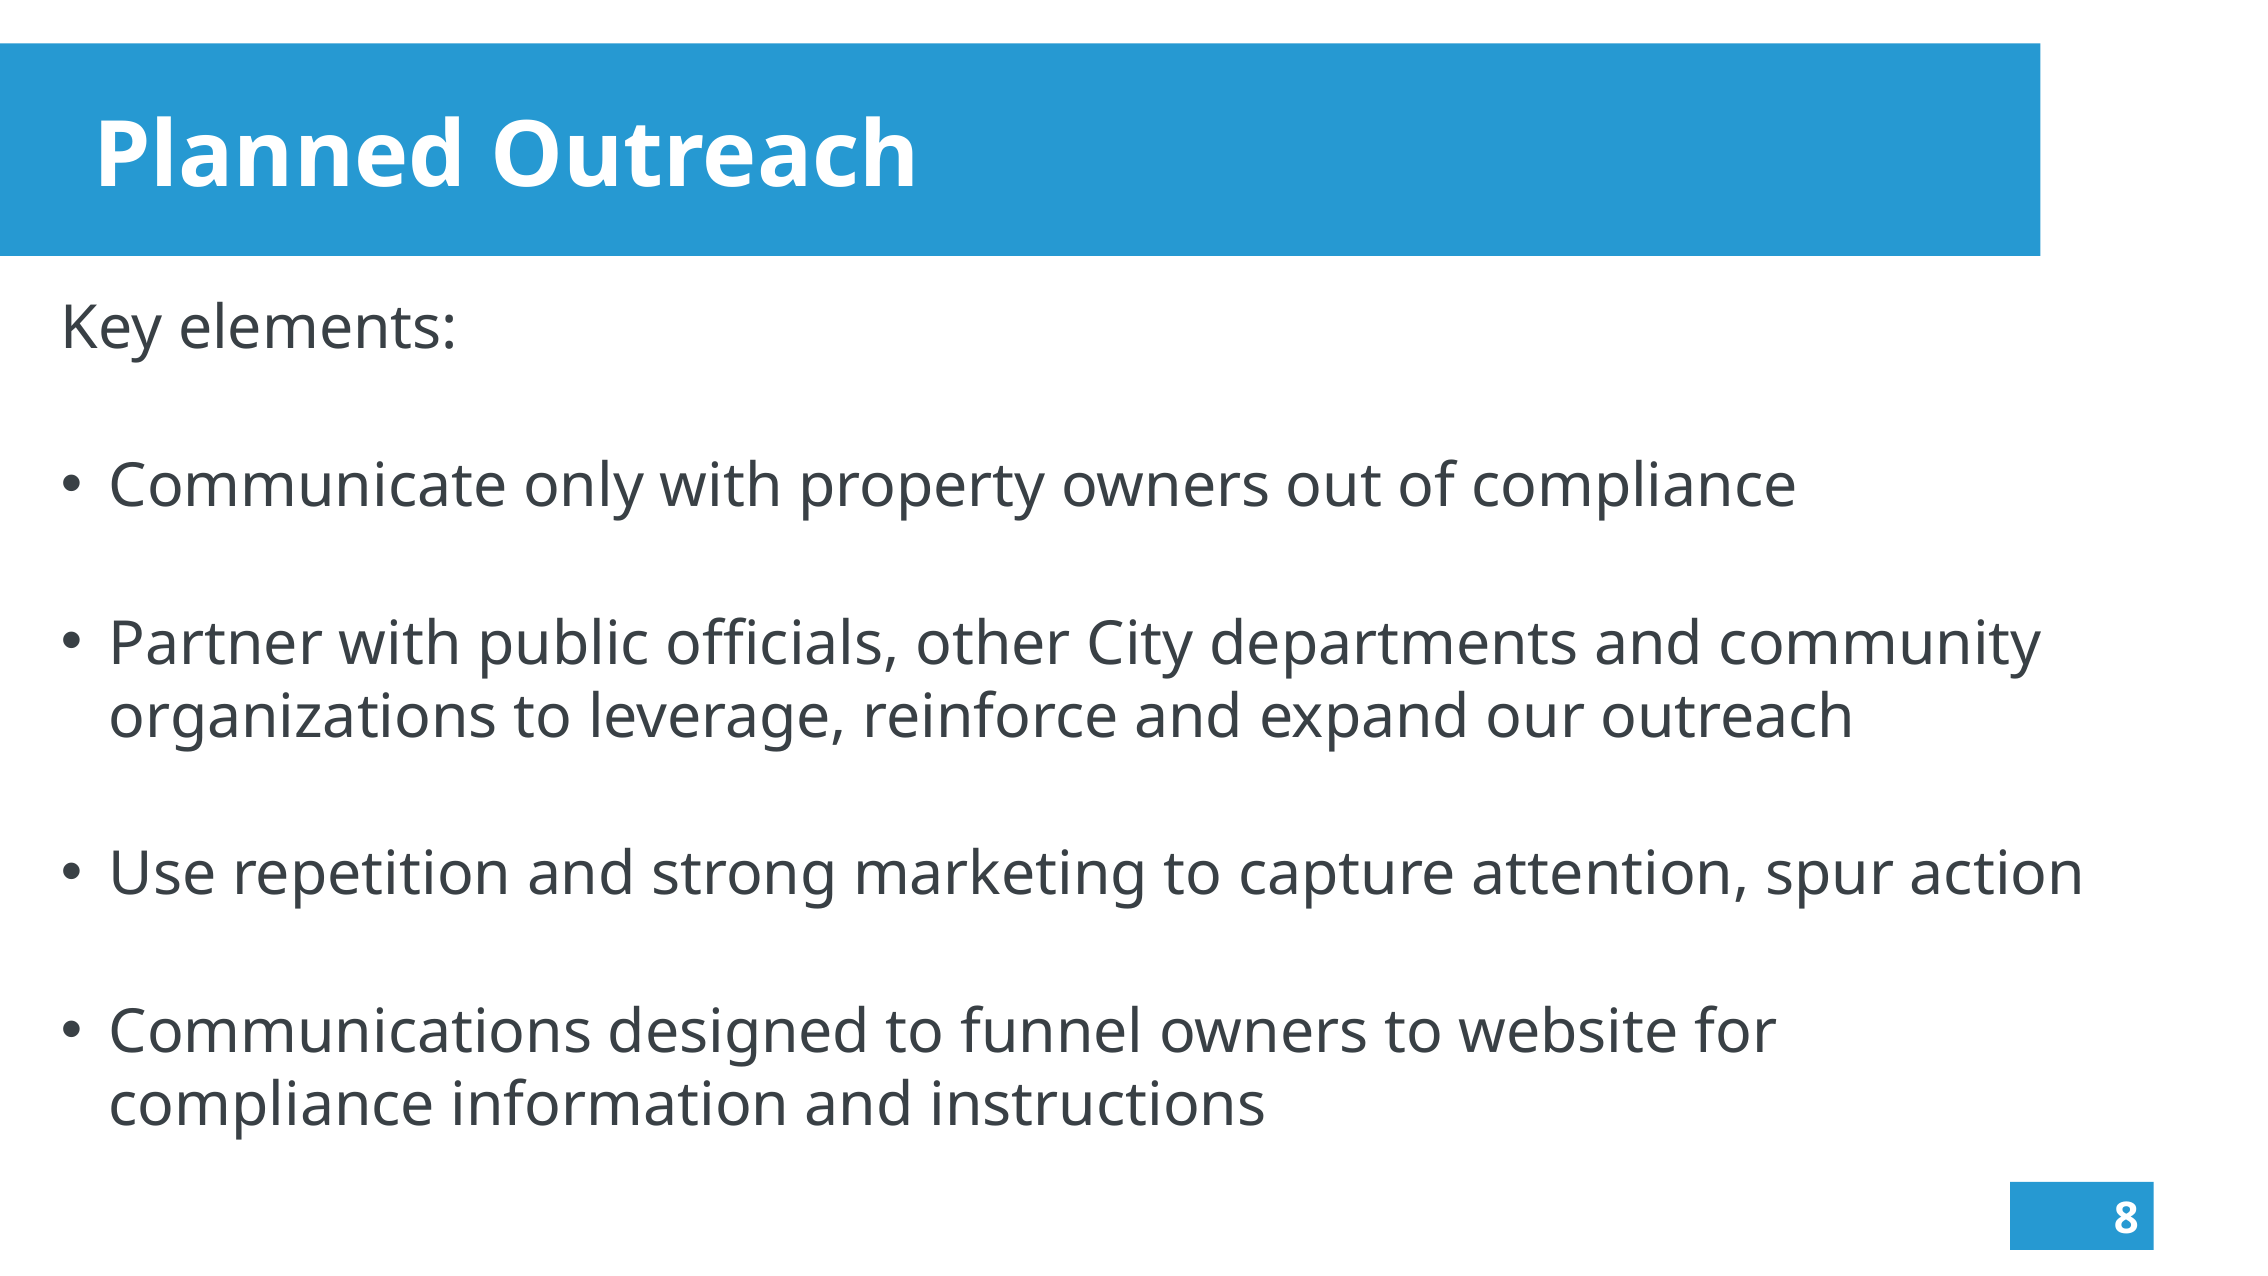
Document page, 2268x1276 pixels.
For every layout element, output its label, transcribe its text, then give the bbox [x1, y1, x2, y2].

list Key elements: Communicate only with property owners out of compliance Partner with public officials, other City departments and community organizations to leverage, reinforce and expand our outreach Use repetition and strong marketing to capture attention, spur action Communications designed to funnel owners to website for compliance information and instructions [27, 279, 2107, 1250]
title Planned Outreach [0, 43, 2041, 256]
slide_number 8 [2010, 1181, 2154, 1250]
